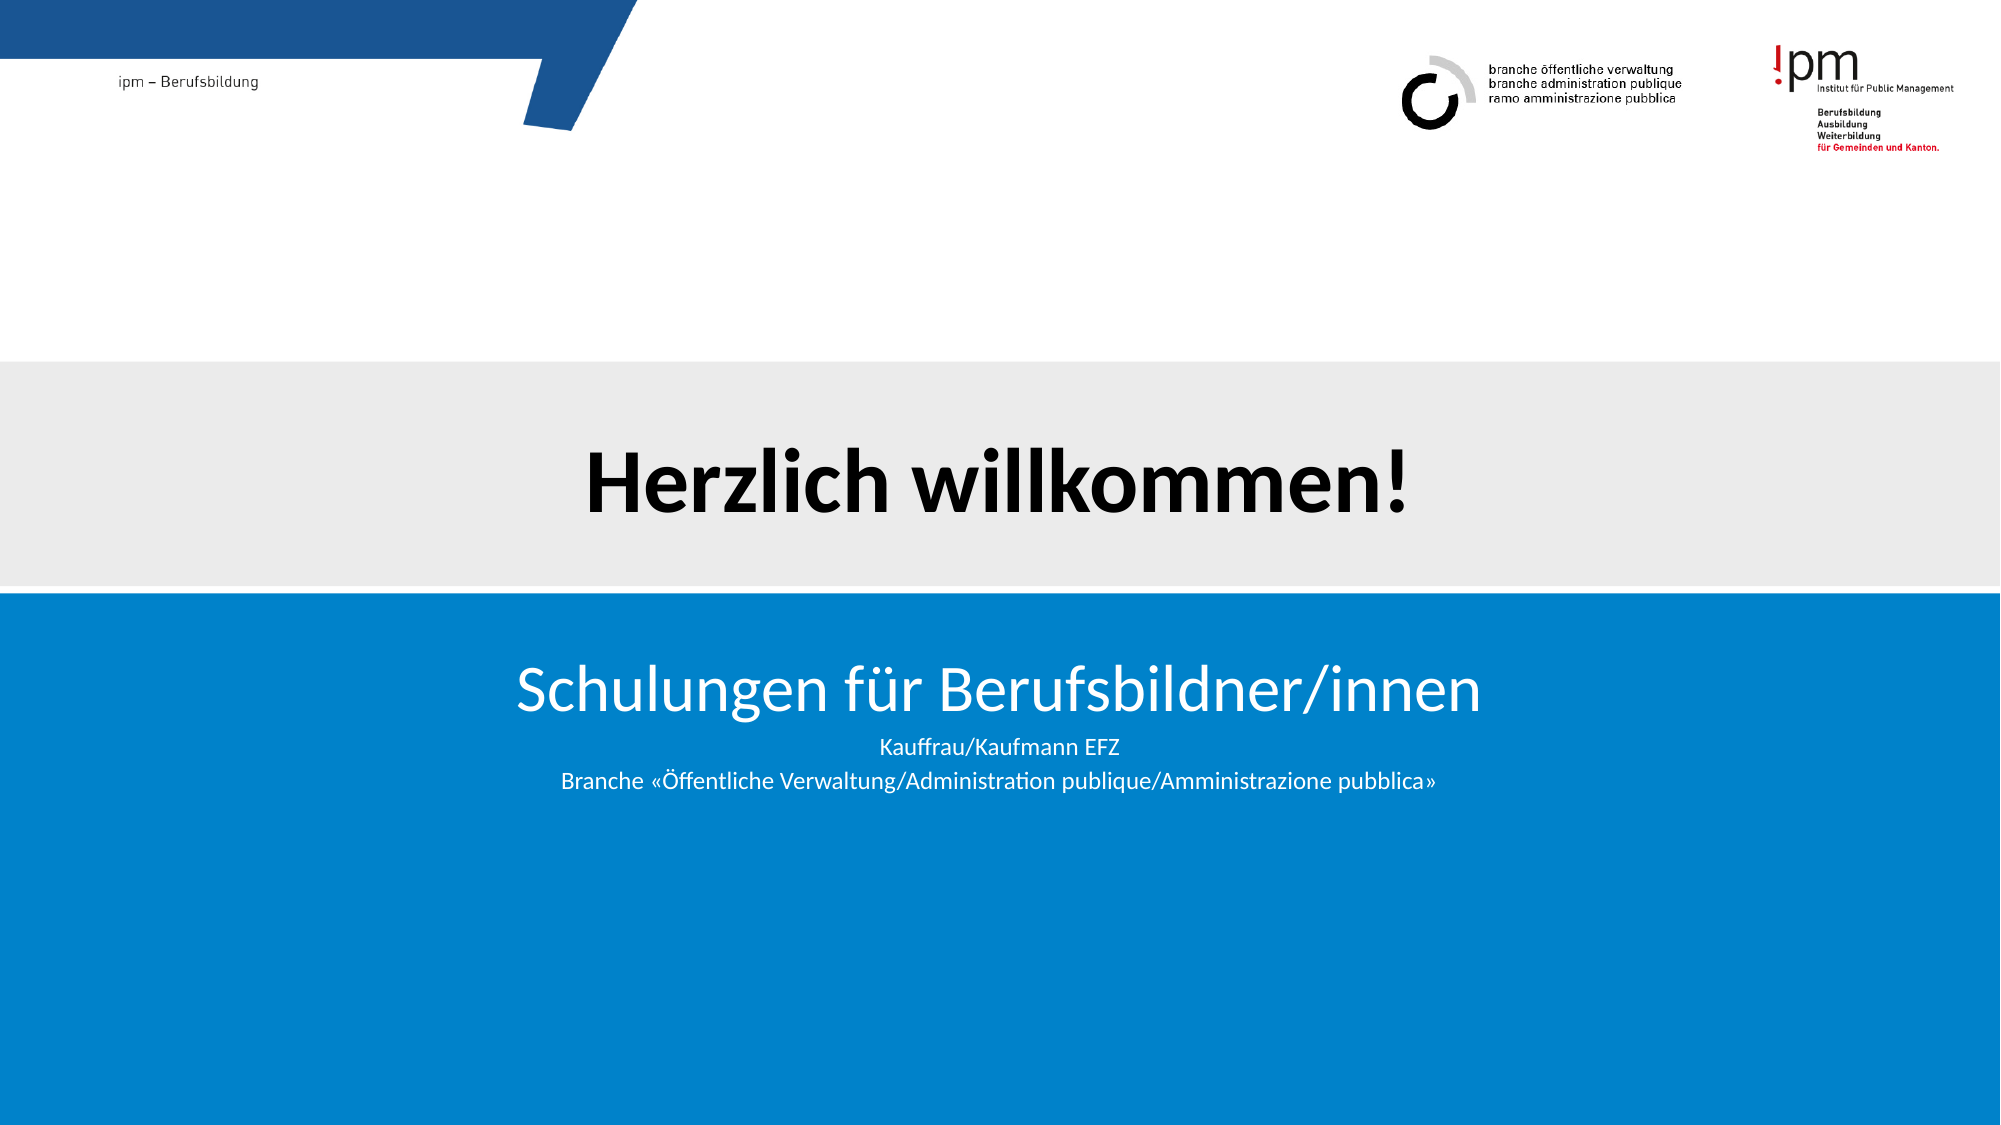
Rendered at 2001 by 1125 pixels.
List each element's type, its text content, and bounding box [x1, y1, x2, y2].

title Herzlich willkommen! [150, 361, 1850, 591]
picture [1731, 31, 1969, 156]
picture [1398, 51, 1689, 135]
picture [0, 0, 682, 249]
subtitle Schulungen für Berufsbildner/innen Kauffrau/Kaufmann EFZ Branche «Öffentliche Verwaltung/Administration publique/Amministrazione pubblica» [300, 637, 1700, 925]
